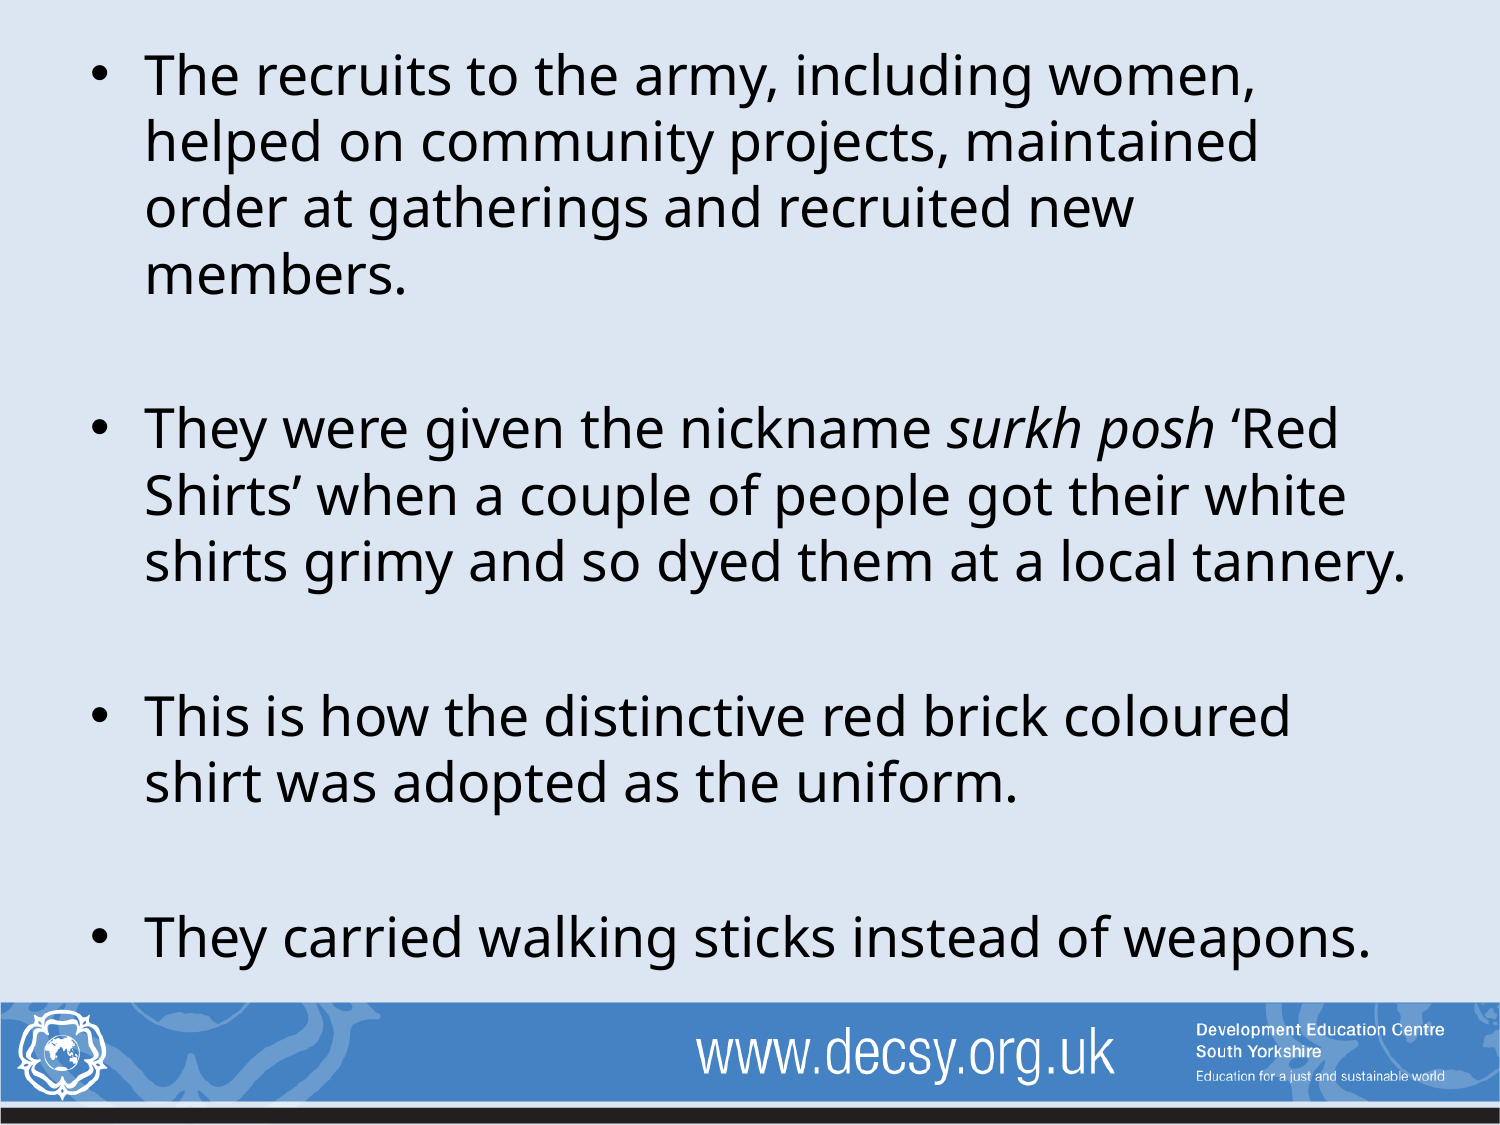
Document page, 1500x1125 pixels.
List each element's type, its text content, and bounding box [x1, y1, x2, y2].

picture [0, 1002, 1500, 1125]
list The recruits to the army, including women, helped on community projects, maintained order at gatherings and recruited new members. They were given the nickname surkh posh ‘Red Shirts’ when a couple of people got their white shirts grimy and so dyed them at a local tannery. This is how the distinctive red brick coloured shirt was adopted as the uniform. They carried walking sticks instead of weapons. [75, 32, 1425, 1005]
